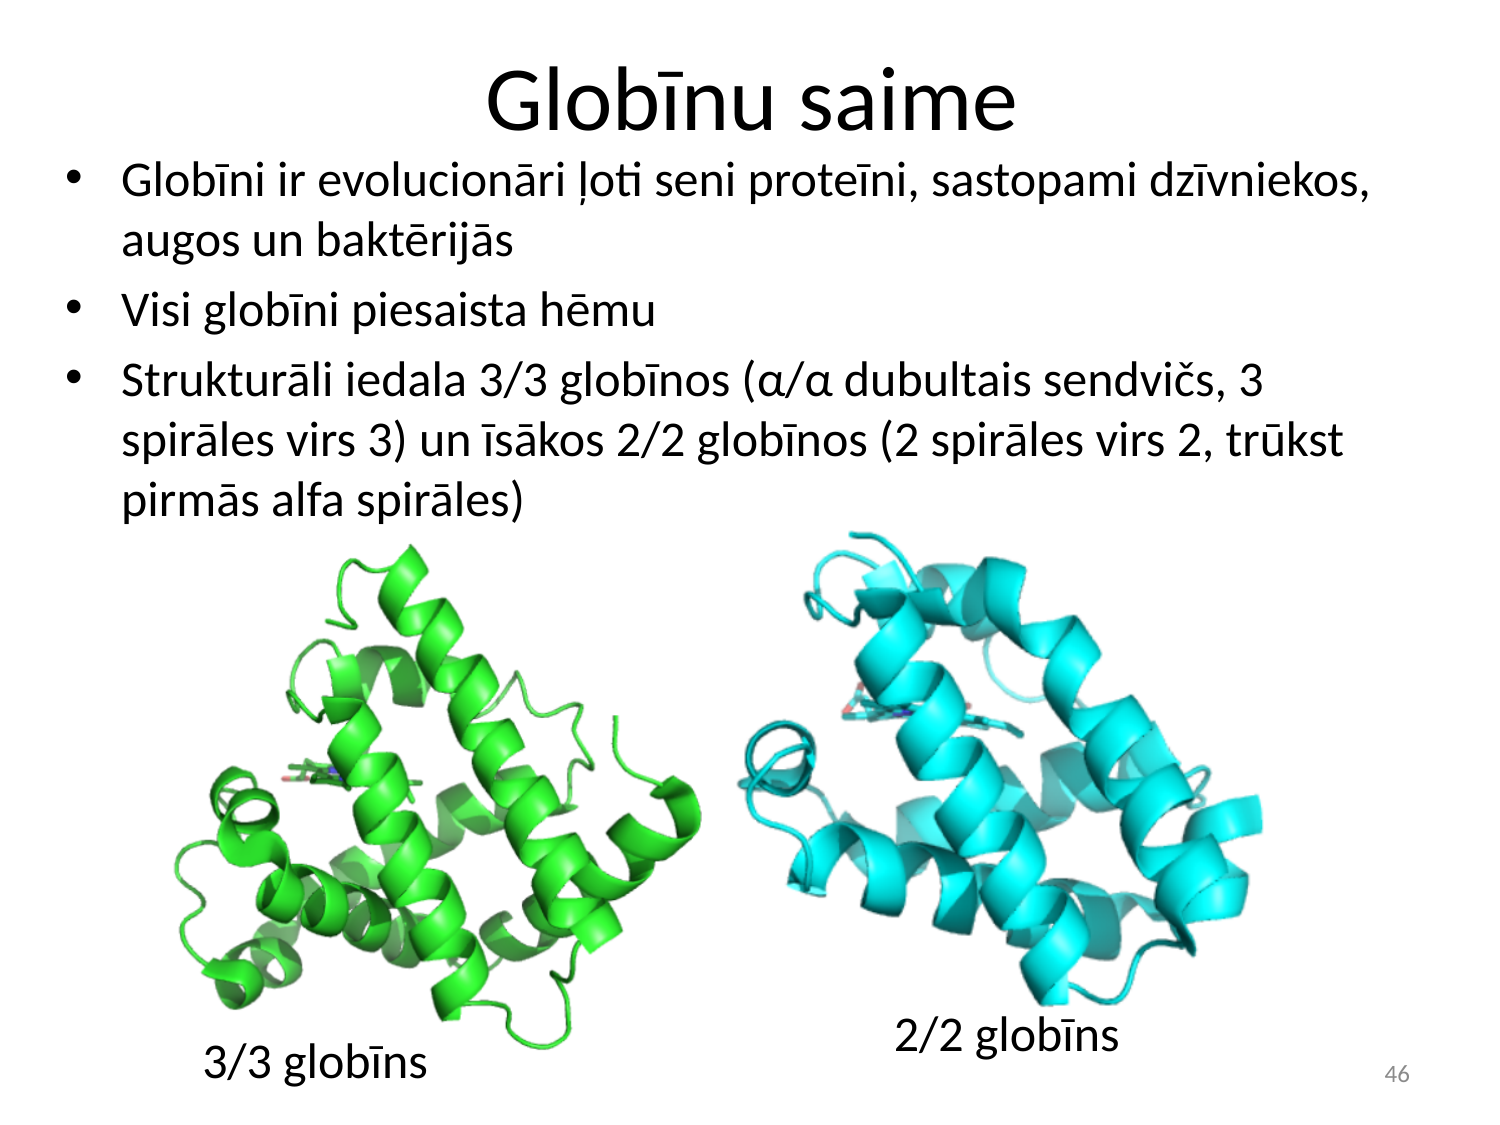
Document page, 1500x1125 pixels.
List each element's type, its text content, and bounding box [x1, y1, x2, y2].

picture [143, 481, 1288, 1063]
list Globīni ir evolucionāri ļoti seni proteīni, sastopami dzīvniekos, augos un baktērijās Visi globīni piesaista hēmu Strukturāli iedala 3/3 globīnos (α/α dubultais sendvičs, 3 spirāles virs 3) un īsākos 2/2 globīnos (2 spirāles virs 2, trūkst pirmās alfa spirāles) [50, 138, 1400, 882]
slide_number 46 [1074, 1042, 1425, 1103]
text_box 2/2 globīns [879, 1032, 1292, 1070]
title Globīnu saime [77, 0, 1428, 188]
text_box 3/3 globīns [187, 1072, 600, 1096]
